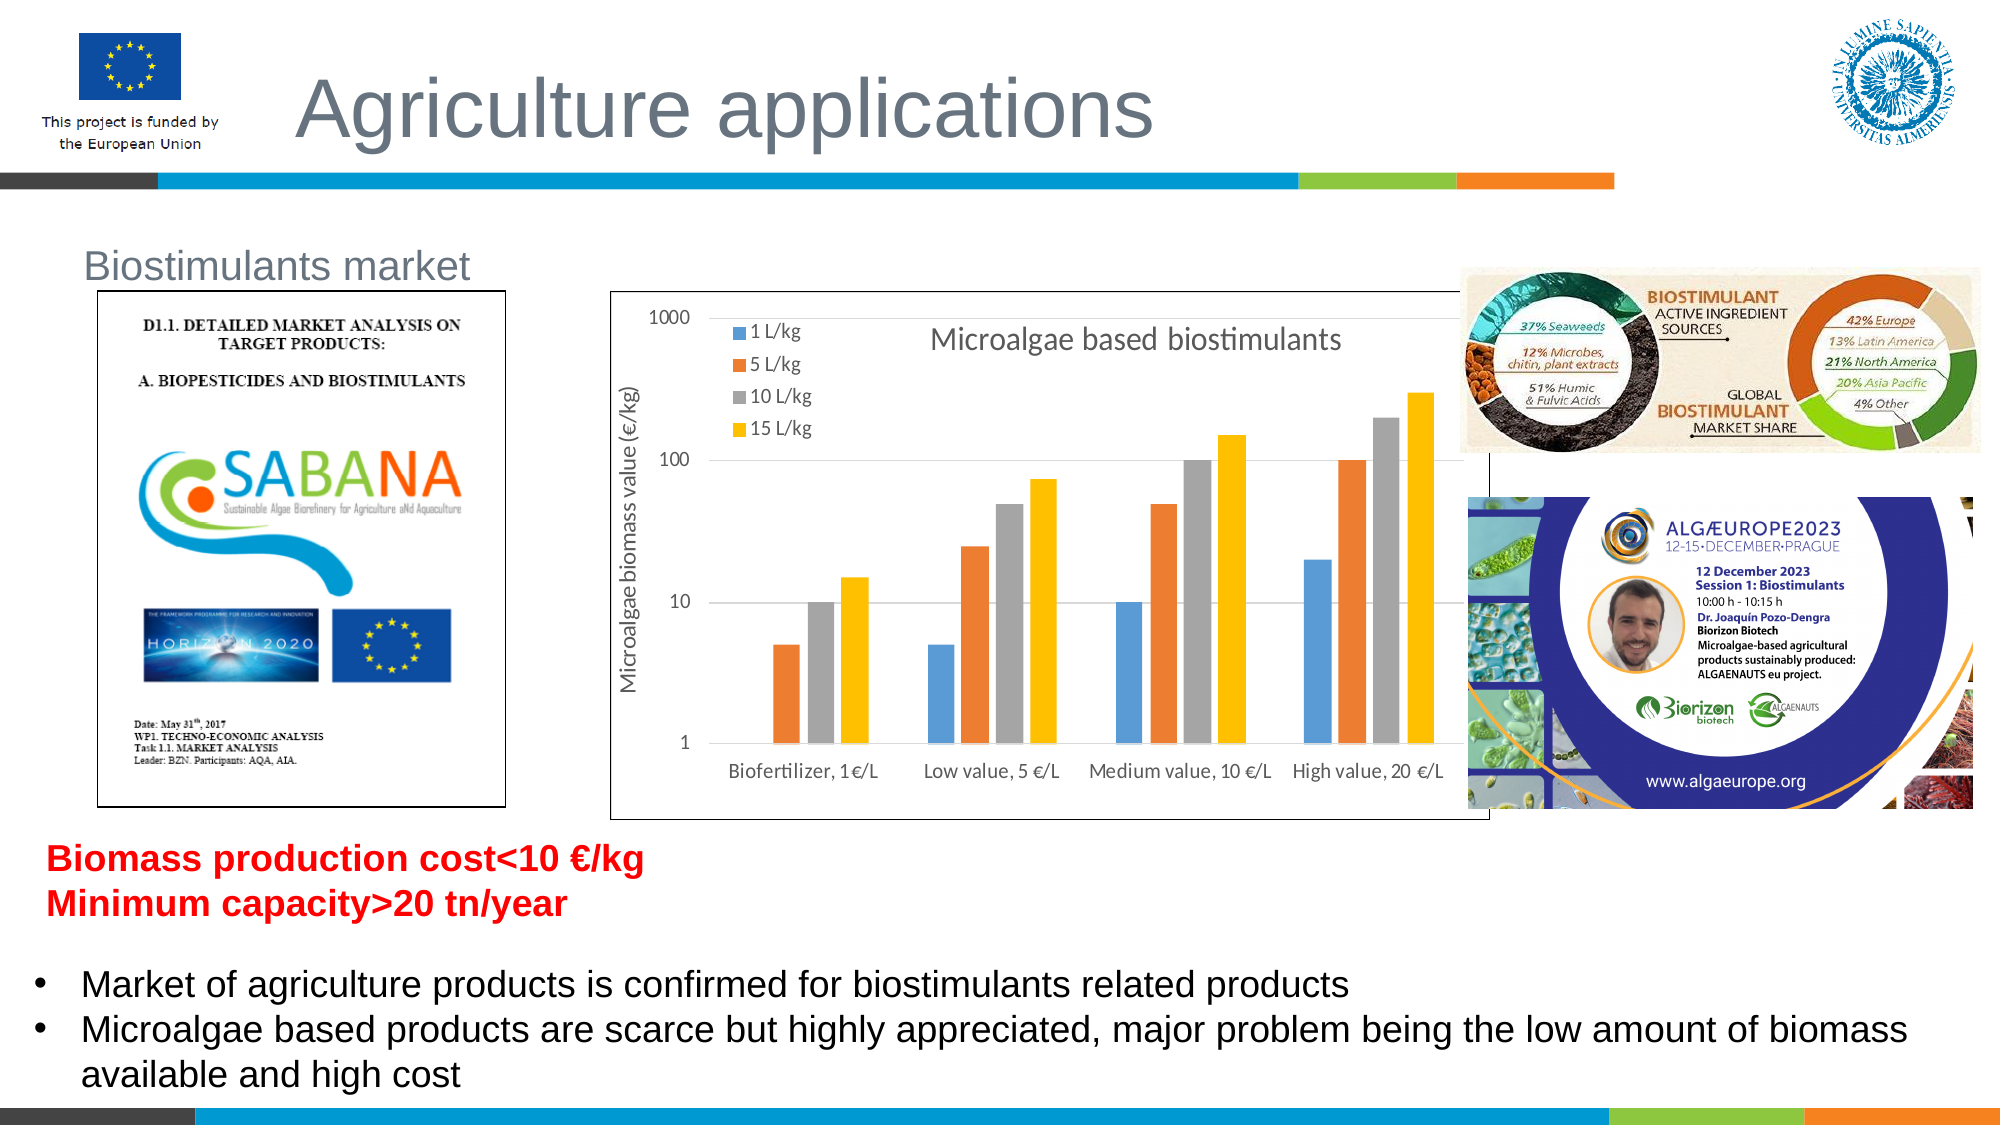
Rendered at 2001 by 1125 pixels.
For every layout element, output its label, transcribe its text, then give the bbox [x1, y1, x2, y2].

picture [98, 291, 505, 807]
text_box Biostimulants market [68, 228, 1981, 297]
text_box Market of agriculture products is confirmed for biostimulants related products Microalgae based products are scarce but highly appreciated, major problem being the low amount of biomass available and high cost [19, 952, 2000, 1102]
picture [1826, 19, 1969, 161]
text_box Biomass production cost<10 €/kg Minimum capacity>20 tn/year [31, 826, 758, 931]
text_box Agriculture applications [280, 38, 1733, 169]
picture [609, 267, 1981, 820]
